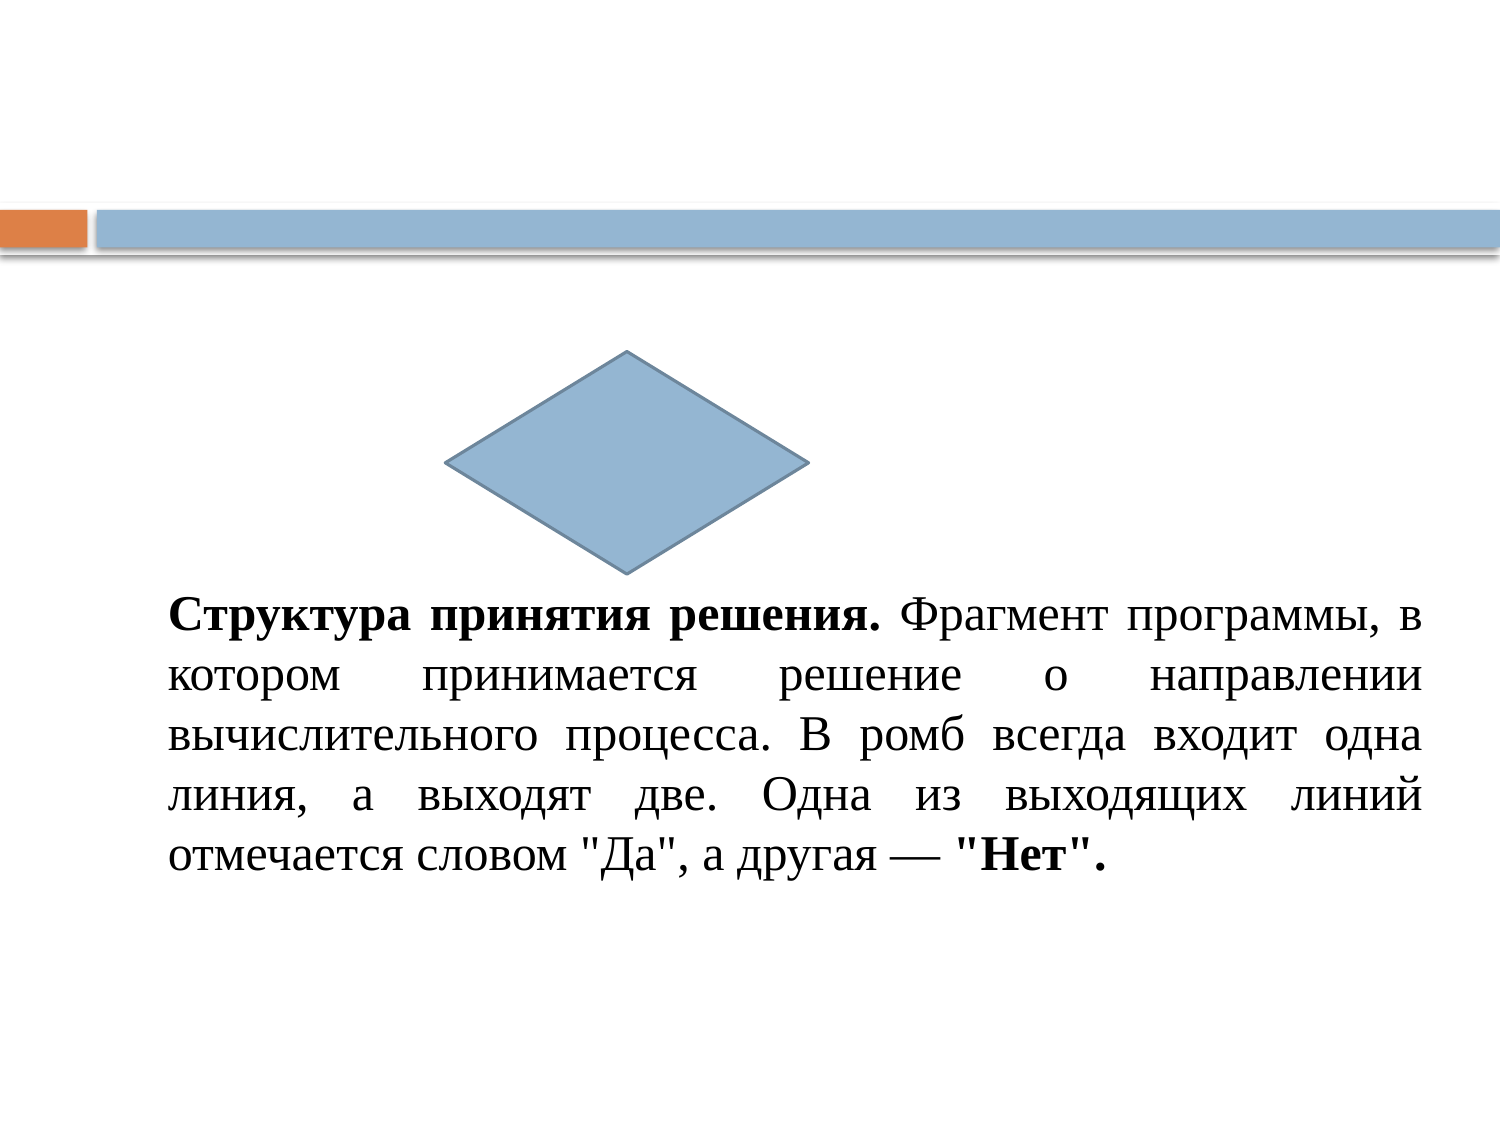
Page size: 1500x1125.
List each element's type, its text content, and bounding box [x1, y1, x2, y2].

text_box [443, 350, 811, 576]
list Структура принятия решения. Фрагмент программы, в котором принимается решение о направлении вычислительного процесса. В ромб всегда входит одна линия, а выходят две. Одна из выходящих линий отмечается словом "Да", а другая — "Нет". [100, 262, 1438, 1000]
